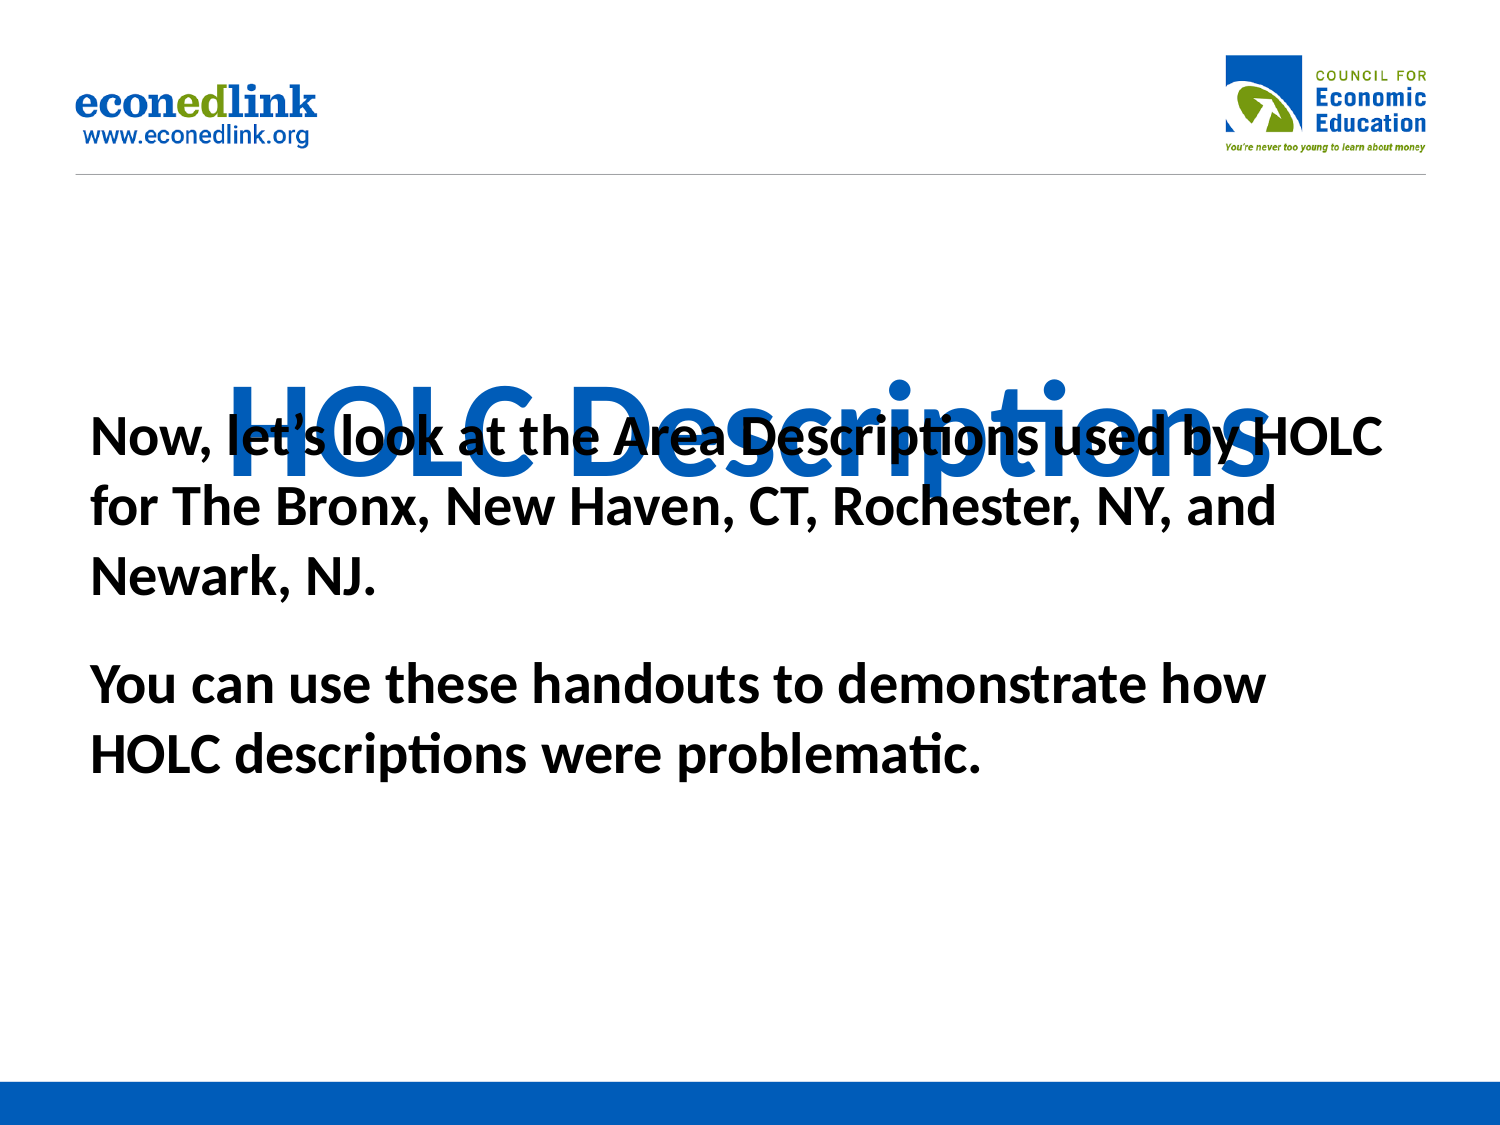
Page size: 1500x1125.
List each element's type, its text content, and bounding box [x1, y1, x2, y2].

picture [0, 0, 1500, 1125]
list Now, let’s look at the Area Descriptions used by HOLC for The Bronx, New Haven, CT, Rochester, NY, and Newark, NJ. You can use these handouts to demonstrate how HOLC descriptions were problematic. [75, 389, 1425, 1010]
title HOLC Descriptions [75, 149, 1425, 338]
